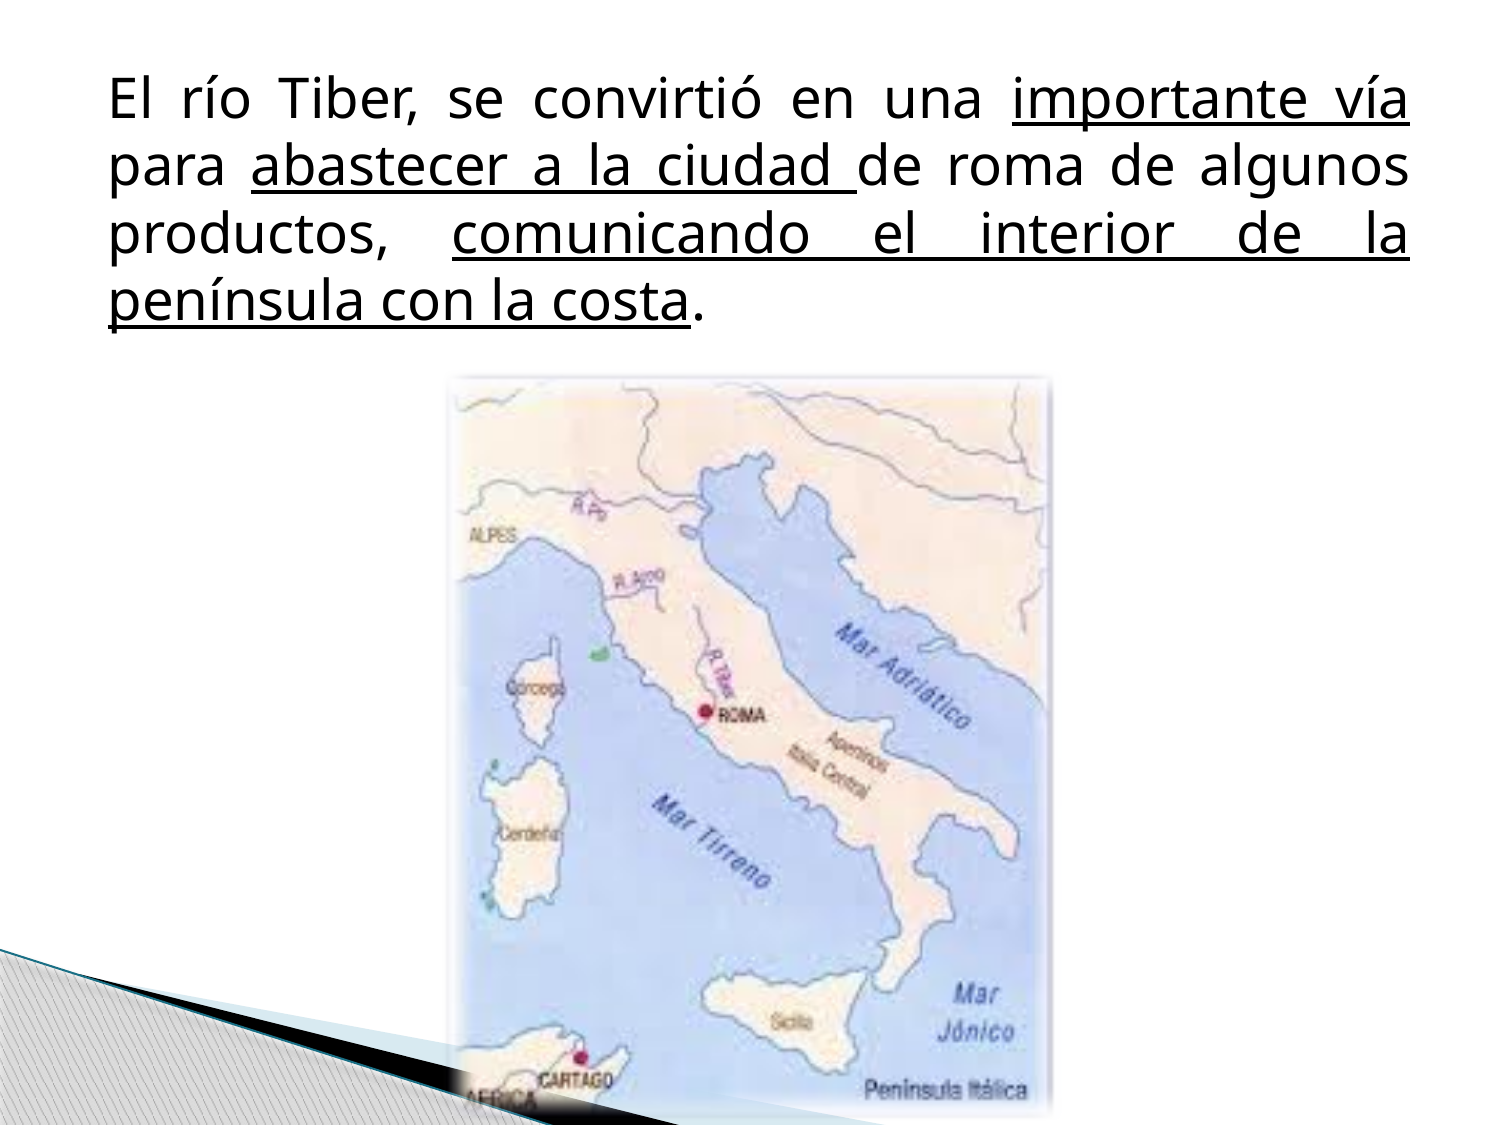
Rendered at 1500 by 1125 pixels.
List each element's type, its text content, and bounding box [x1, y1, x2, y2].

list El río Tiber, se convirtió en una importante vía para abastecer a la ciudad de roma de algunos productos, comunicando el interior de la península con la costa. [75, 54, 1425, 362]
picture [442, 369, 1064, 1121]
